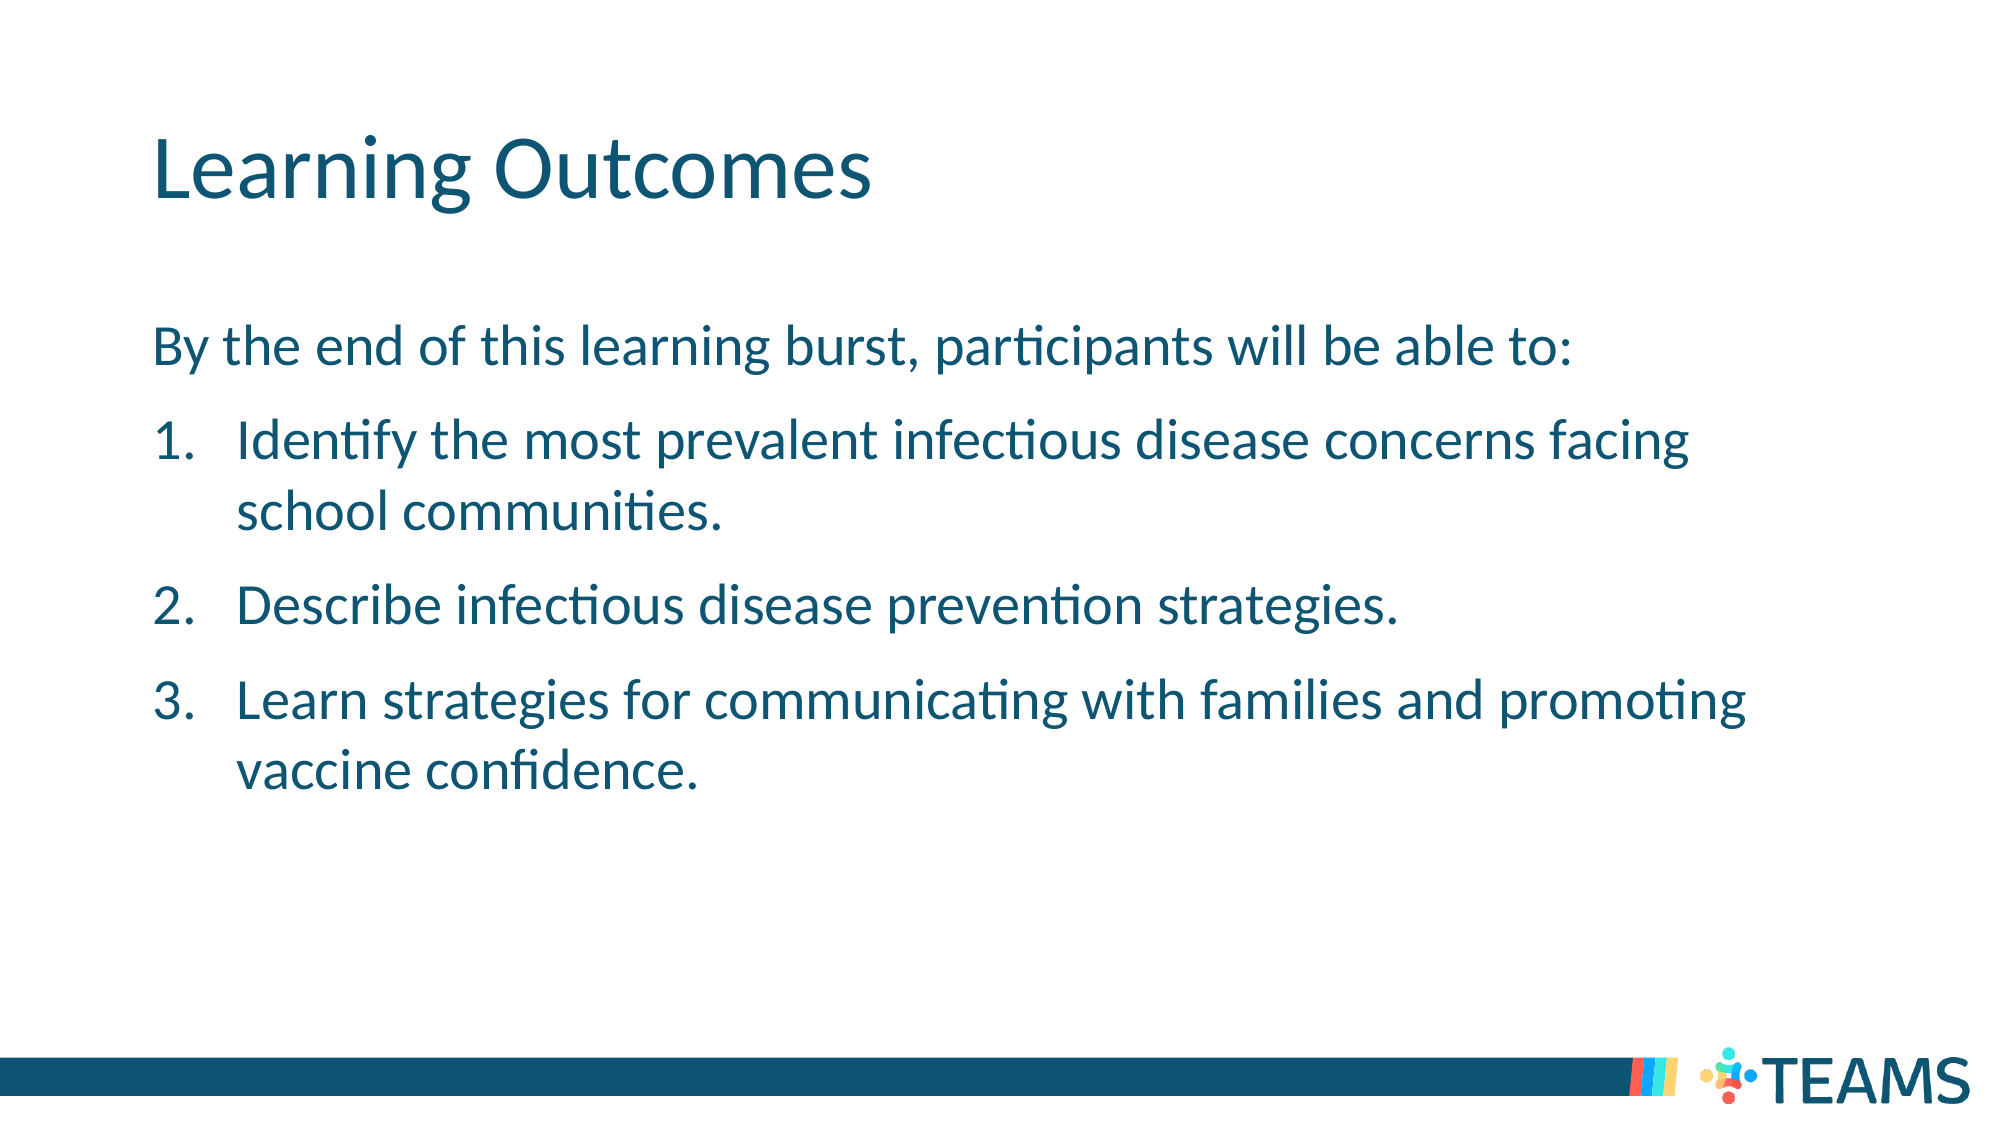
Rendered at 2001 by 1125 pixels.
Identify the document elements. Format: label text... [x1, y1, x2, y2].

list By the end of this learning burst, participants will be able to: Identify the most prevalent infectious disease concerns facing school communities. Describe infectious disease prevention strategies. Learn strategies for communicating with families and promoting vaccine confidence. [137, 299, 1863, 1014]
title Learning Outcomes [137, 59, 1863, 278]
picture [1697, 1045, 1977, 1107]
